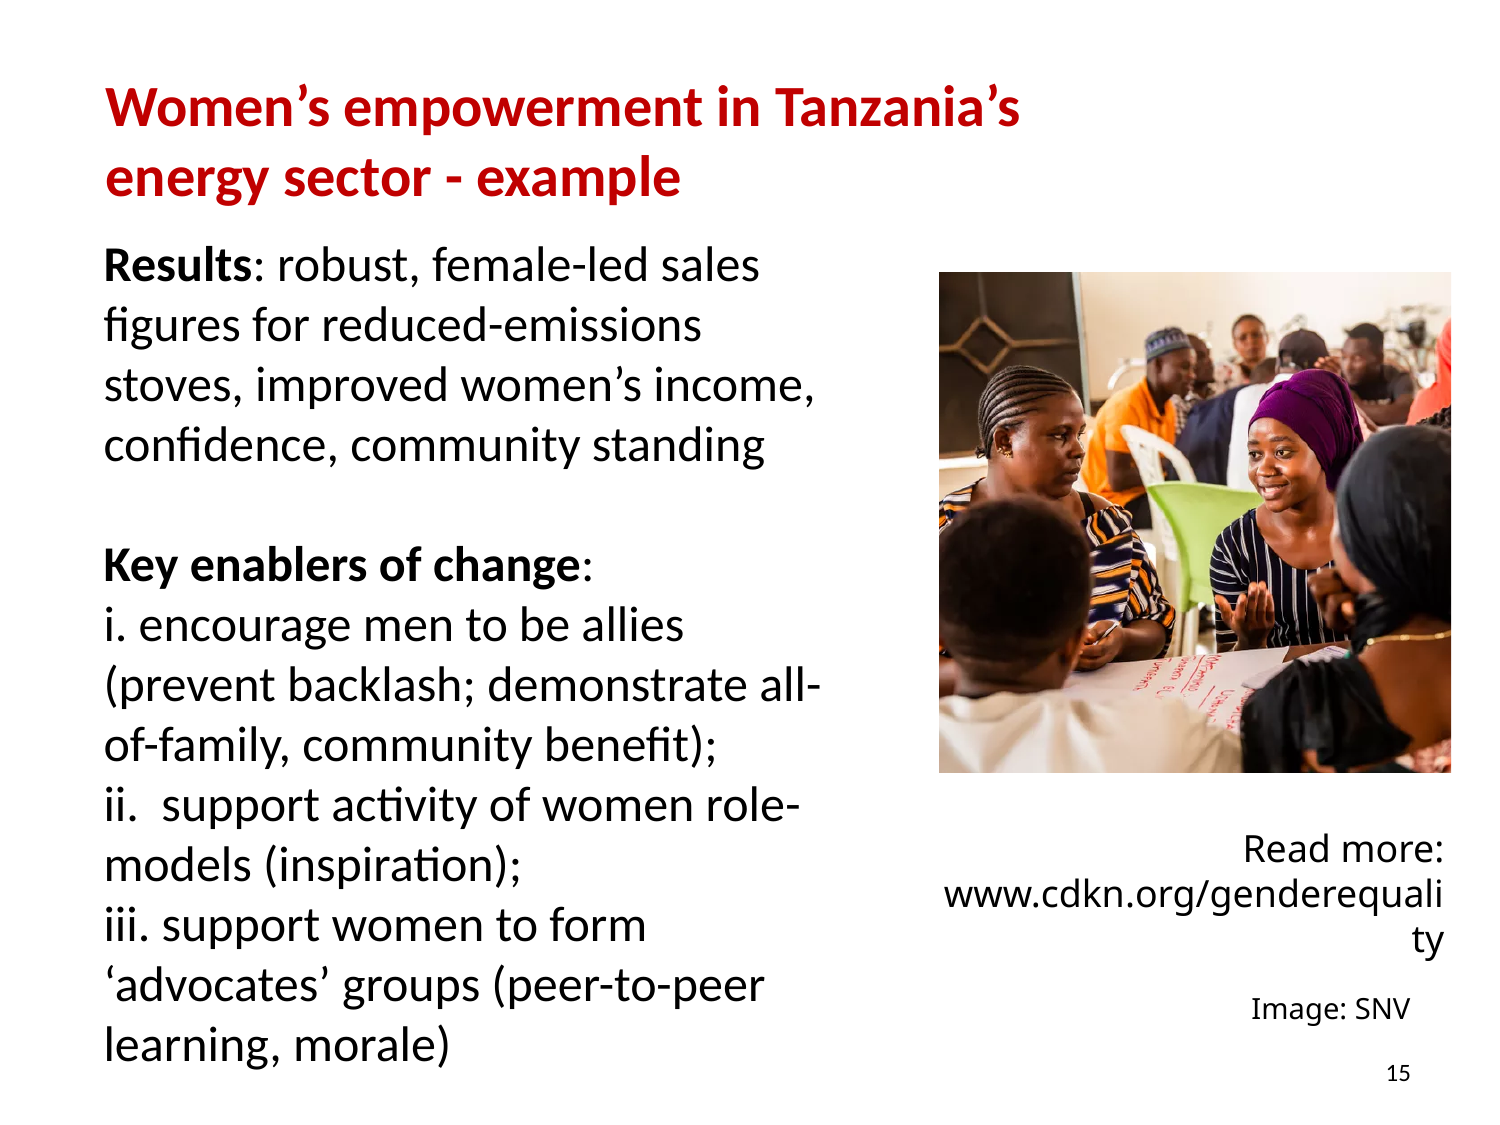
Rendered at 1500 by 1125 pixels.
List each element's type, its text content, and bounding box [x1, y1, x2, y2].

picture [938, 272, 1452, 773]
text_box Image: SNV [984, 982, 1426, 1059]
text_box Women’s empowerment in Tanzania’s energy sector - example [105, 67, 1426, 156]
text_box Results: robust, female-led sales figures for reduced-emissions stoves, improved women’s income, confidence, community standing Key enablers of change: i. encourage men to be allies (prevent backlash; demonstrate all-of-family, community benefit); ii. support activity of women role-models (inspiration); iii. support women to form ‘advocates’ groups (peer-to-peer learning, morale) [88, 223, 851, 1092]
slide_number 15 [1381, 1059, 1416, 1092]
text_box Read more: www.cdkn.org/genderequality [917, 782, 1460, 968]
